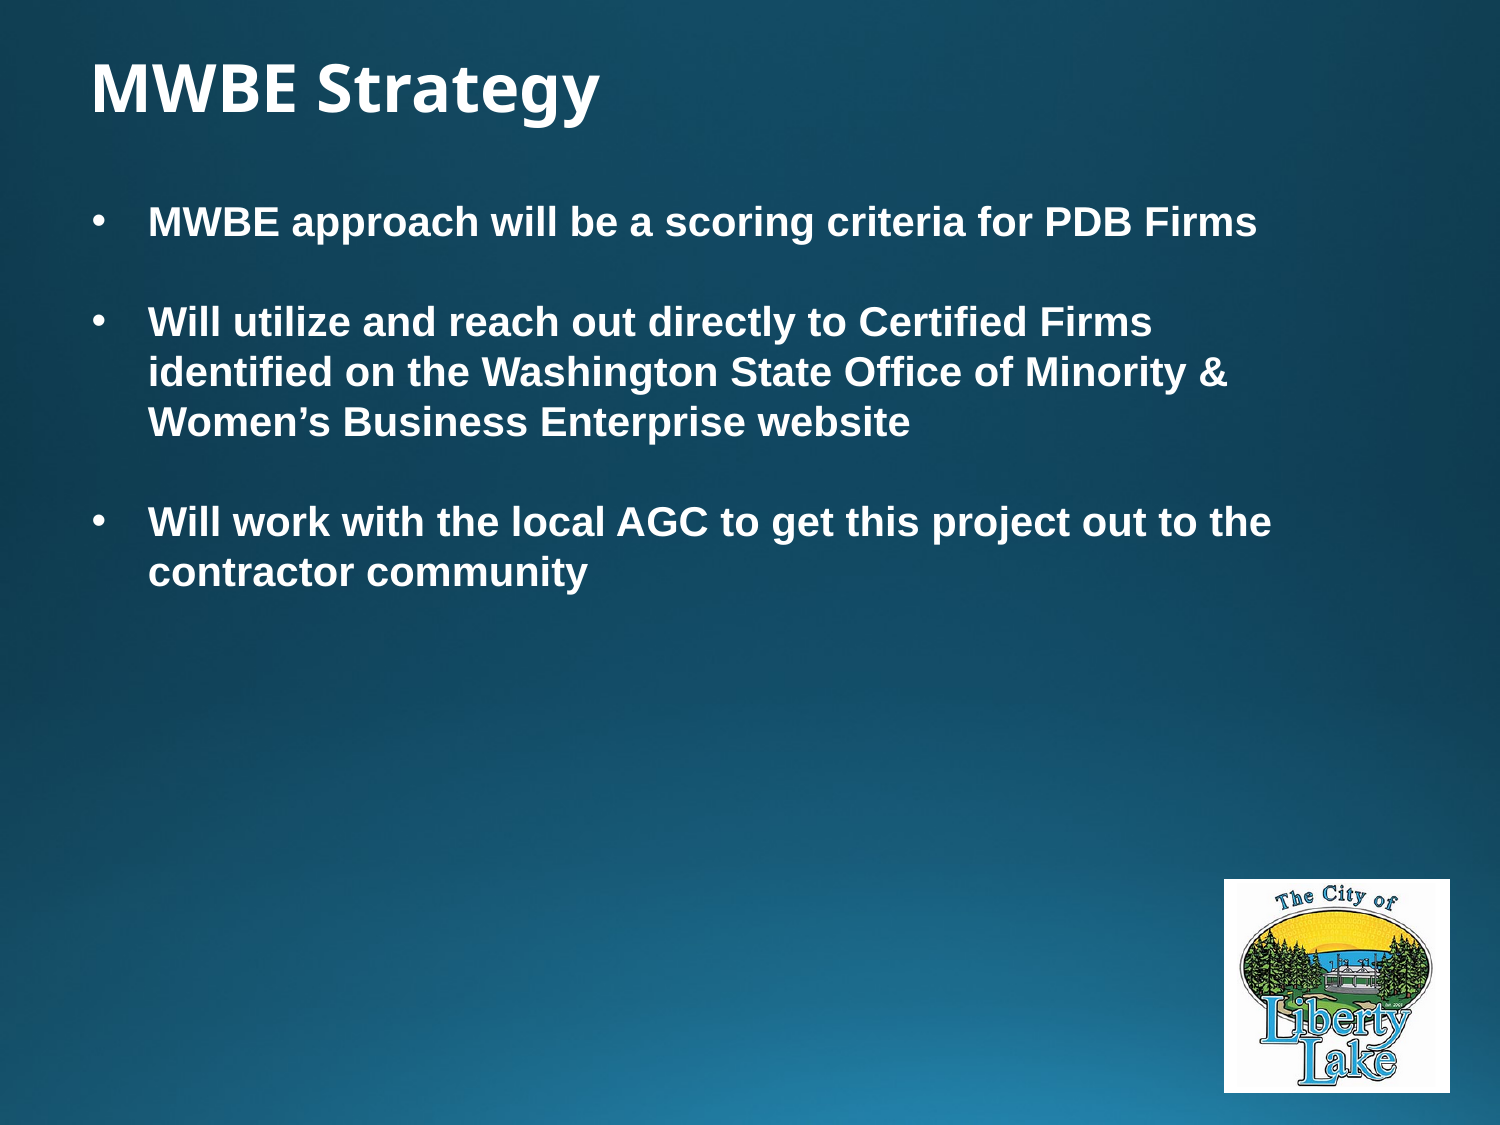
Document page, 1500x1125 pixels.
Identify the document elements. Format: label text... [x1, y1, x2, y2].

text_box MWBE Strategy [74, 25, 1425, 156]
picture [0, 0, 1500, 1125]
text_box MWBE approach will be a scoring criteria for PDB Firms Will utilize and reach out directly to Certified Firms identified on the Washington State Office of Minority & Women’s Business Enterprise website Will work with the local AGC to get this project out to the contractor community [76, 187, 1340, 603]
